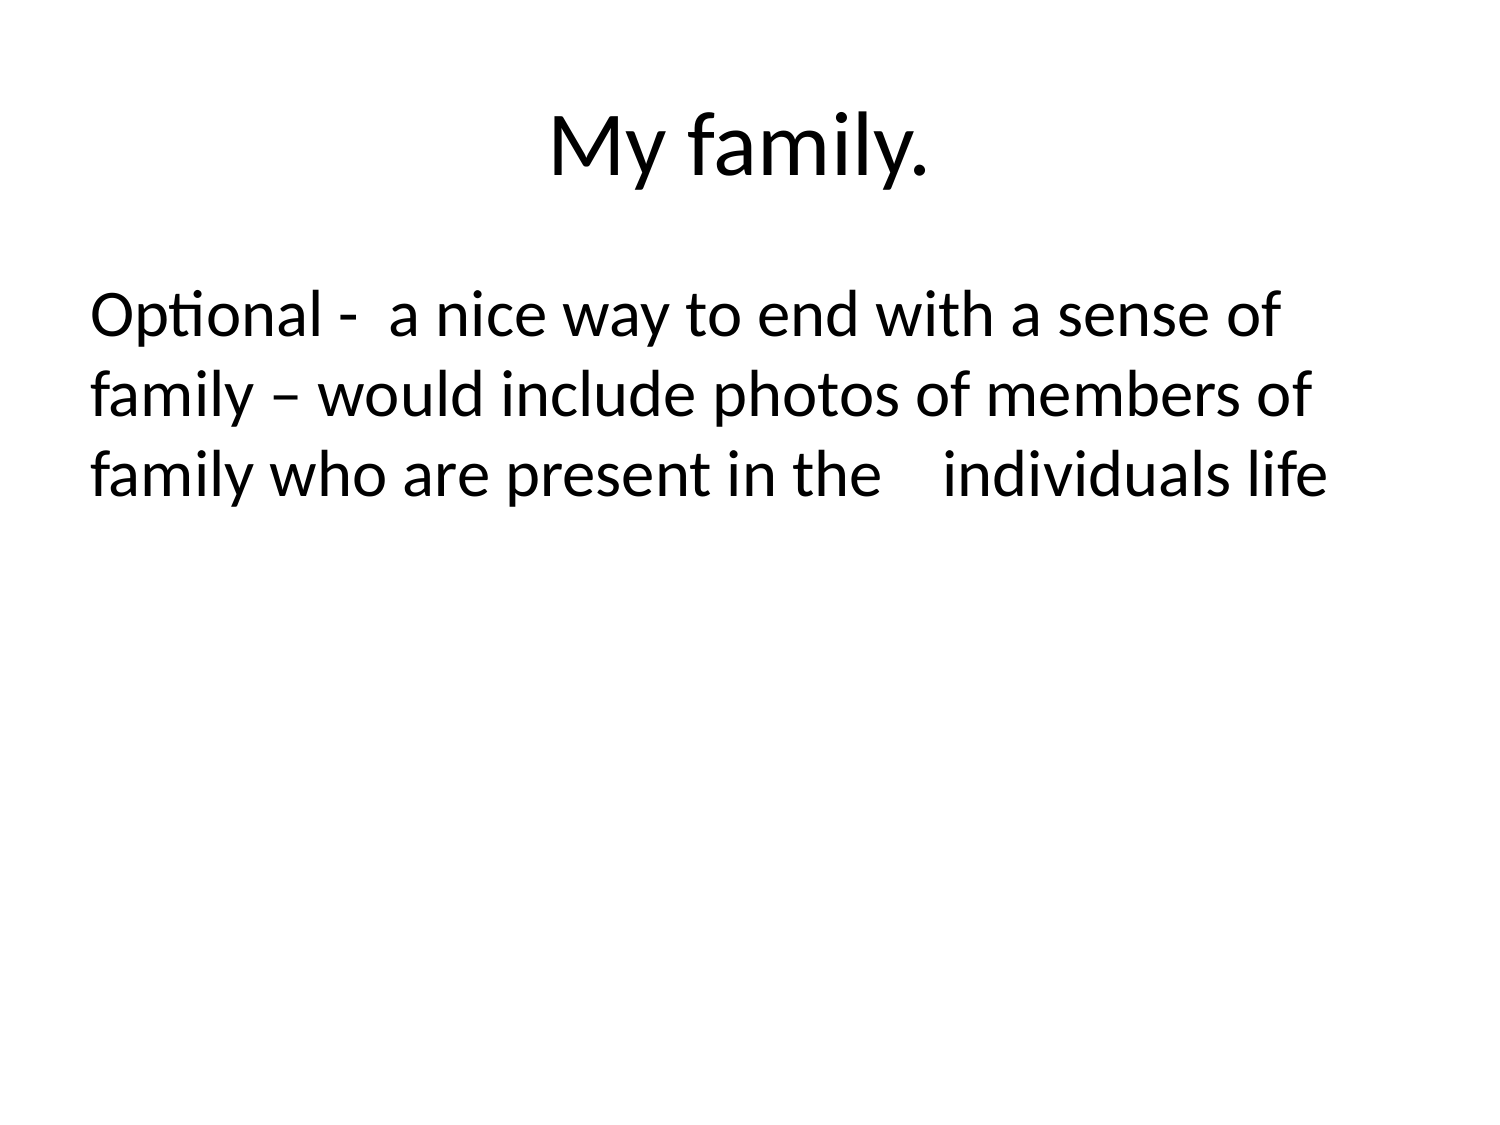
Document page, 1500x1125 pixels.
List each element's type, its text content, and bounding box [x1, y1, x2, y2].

title My family. [75, 45, 1425, 233]
list Optional - a nice way to end with a sense of family – would include photos of members of family who are present in the individuals life [75, 262, 1425, 1005]
